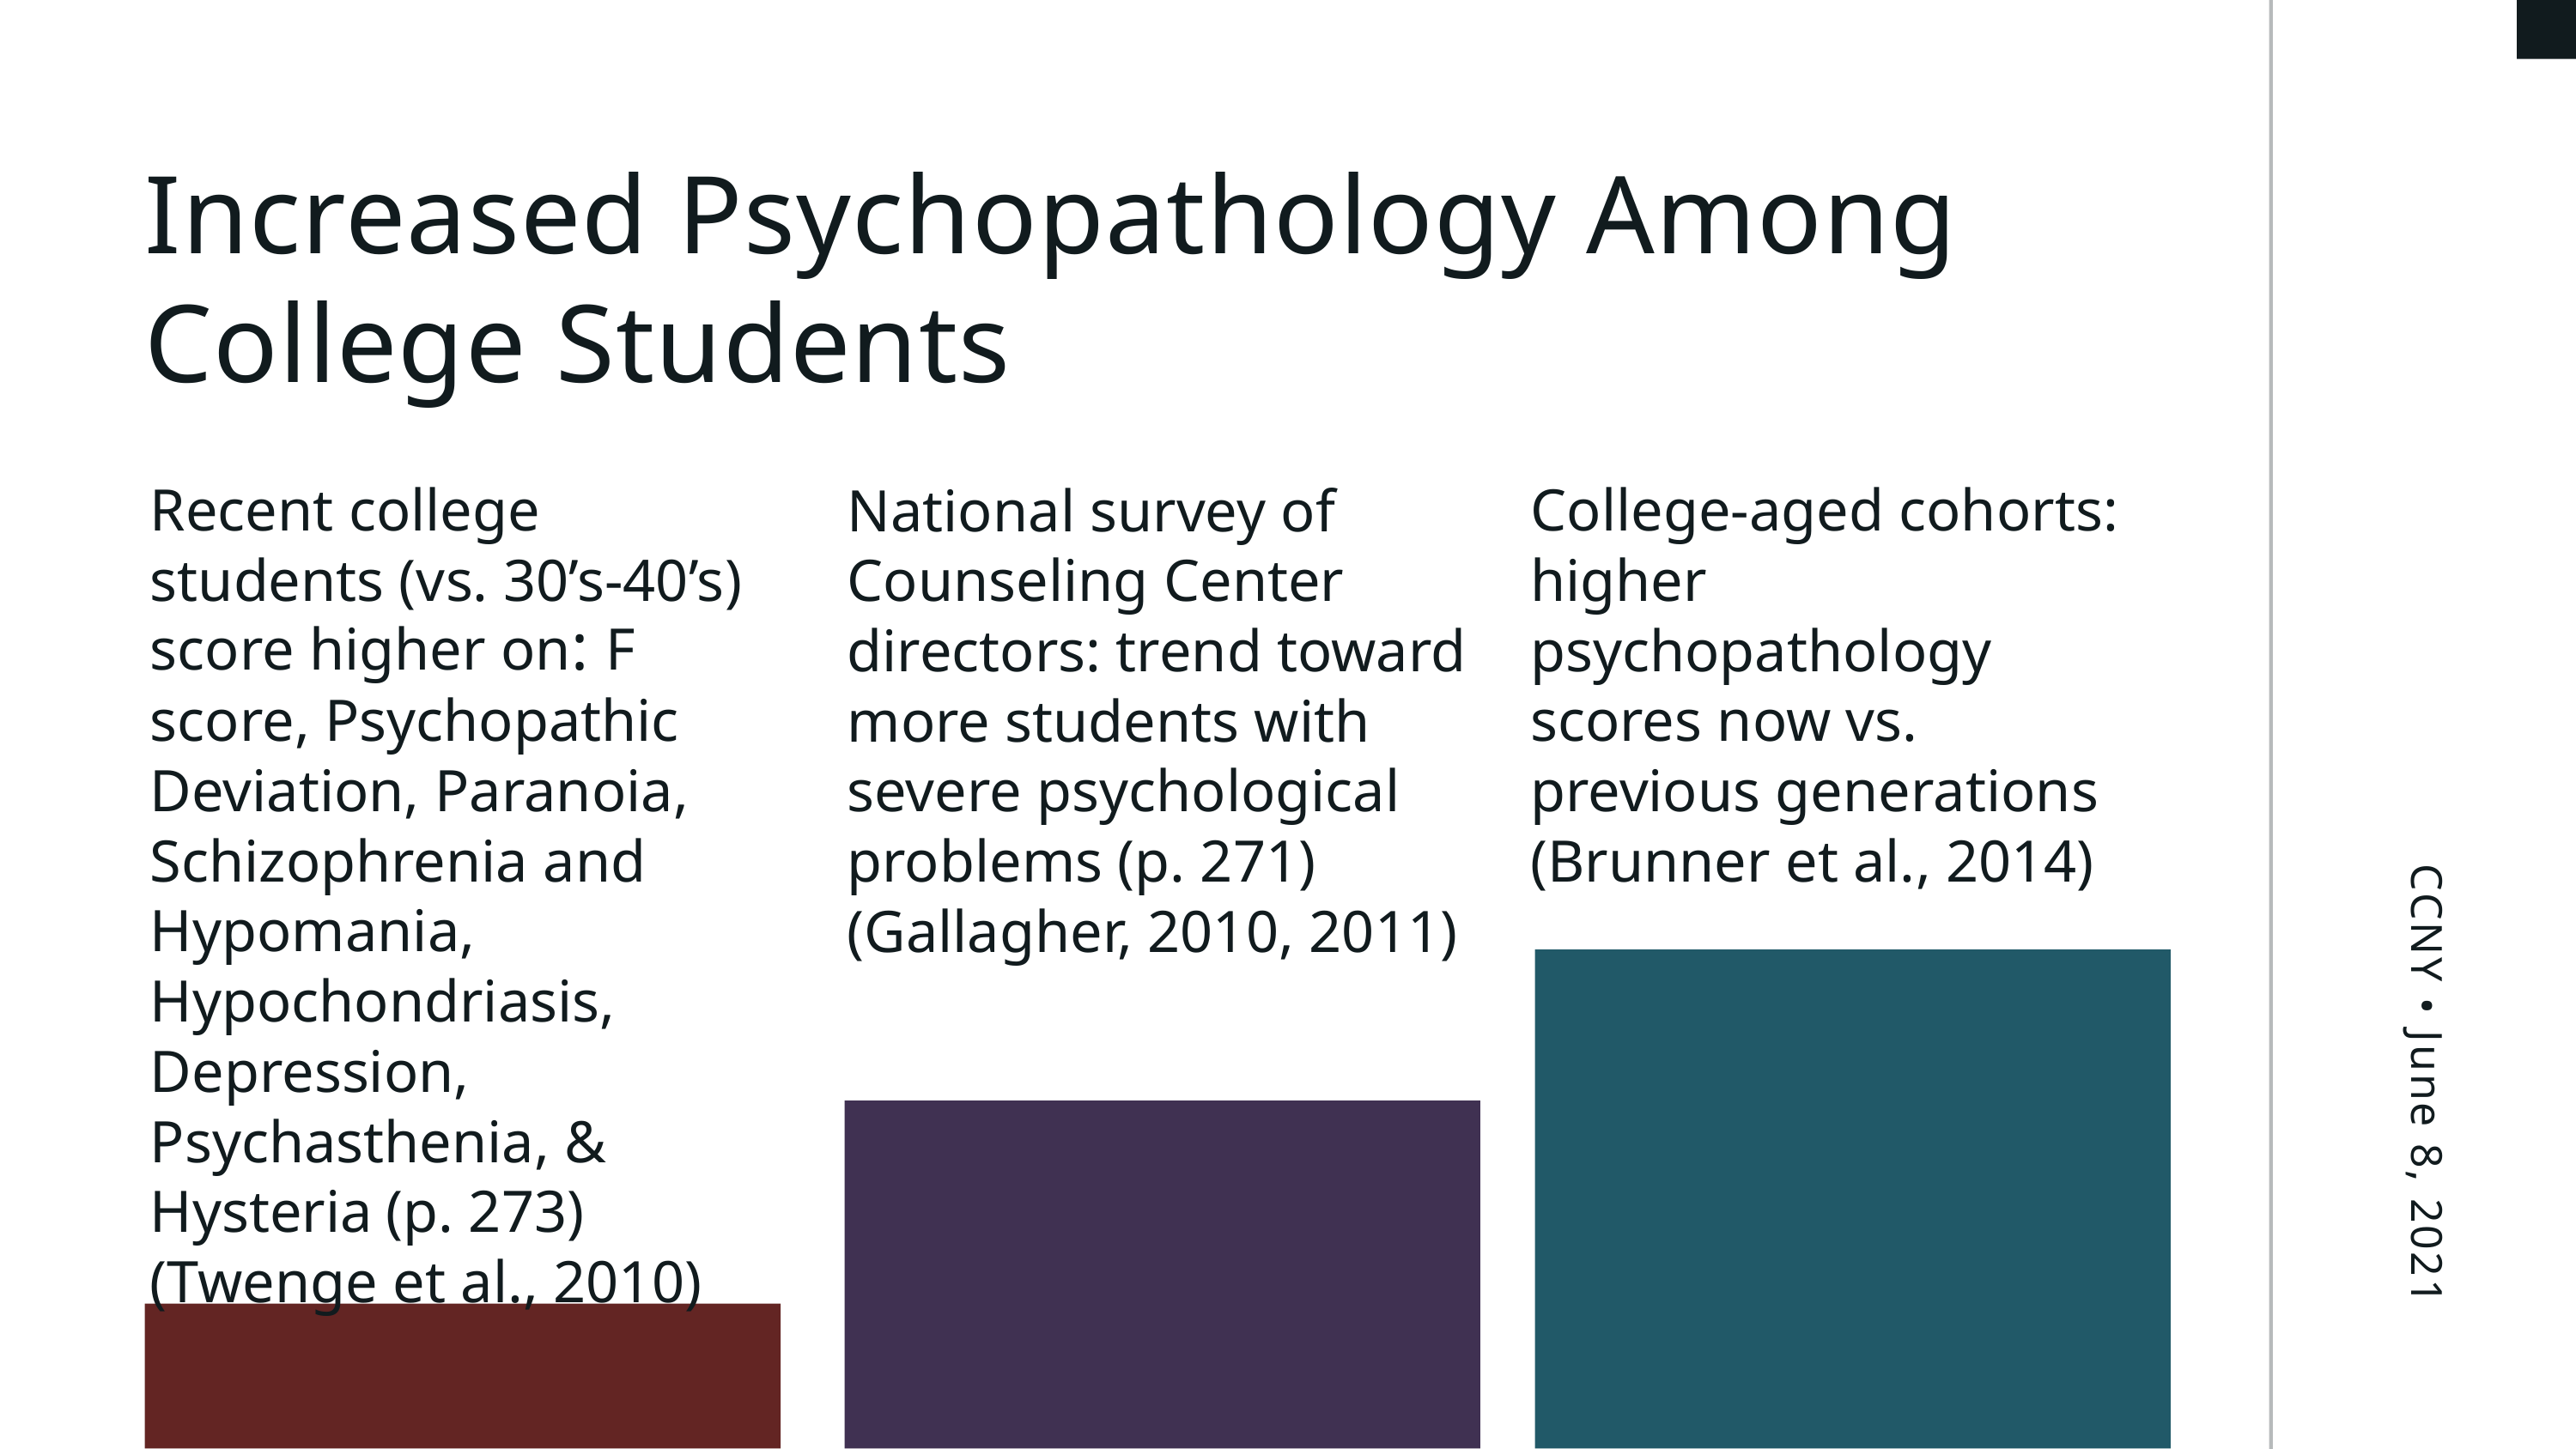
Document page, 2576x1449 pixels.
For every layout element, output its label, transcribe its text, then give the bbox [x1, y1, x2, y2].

text_box Increased Psychopathology Among College Students [144, 146, 2117, 404]
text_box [147, 472, 781, 1246]
text_box [144, 1303, 781, 1449]
text_box [844, 1100, 1480, 1449]
text_box [2517, 0, 2576, 59]
text_box College-aged cohorts: higher psychopathology scores now vs. previous generations (Brunner et al., 2014) [1530, 472, 2162, 1034]
text_box CCNY • June 8, 2021 [2403, 335, 2464, 1304]
text_box [1534, 949, 2171, 1449]
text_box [847, 472, 1479, 964]
text_box [2269, 0, 2273, 1449]
